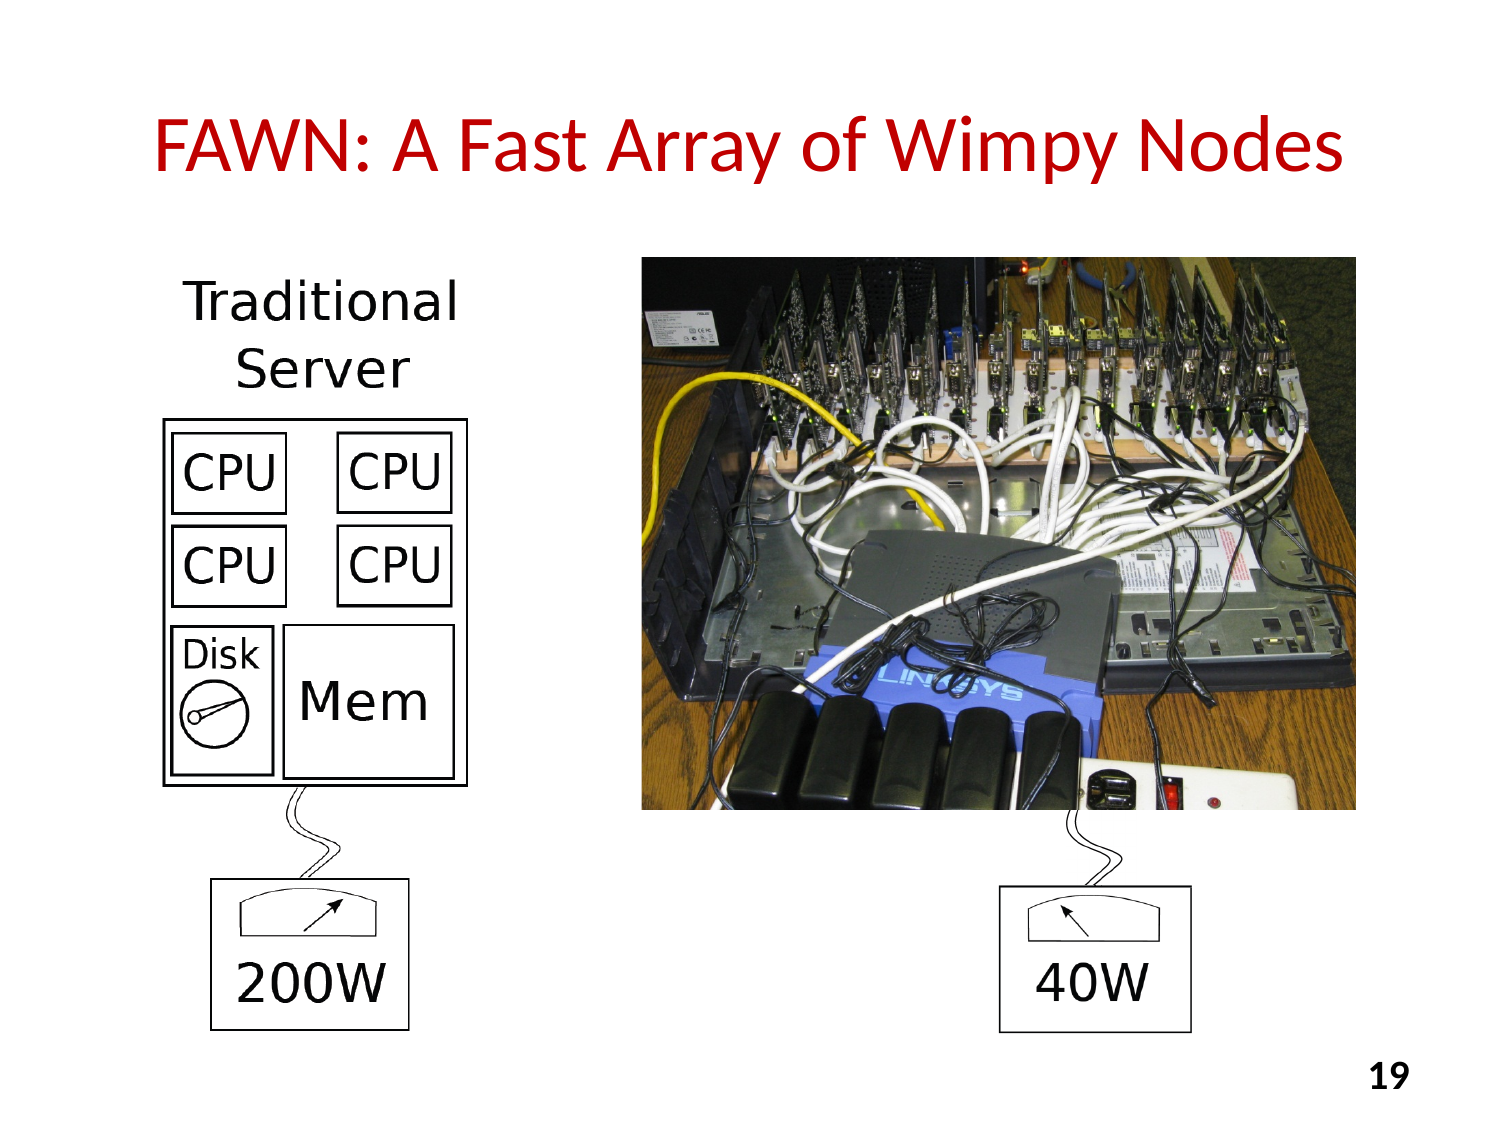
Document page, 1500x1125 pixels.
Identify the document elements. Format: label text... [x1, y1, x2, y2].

picture [155, 262, 471, 1036]
title FAWN: A Fast Array of Wimpy Nodes [75, 45, 1425, 233]
slide_number 19 [1074, 1042, 1425, 1103]
picture [641, 257, 1357, 1035]
